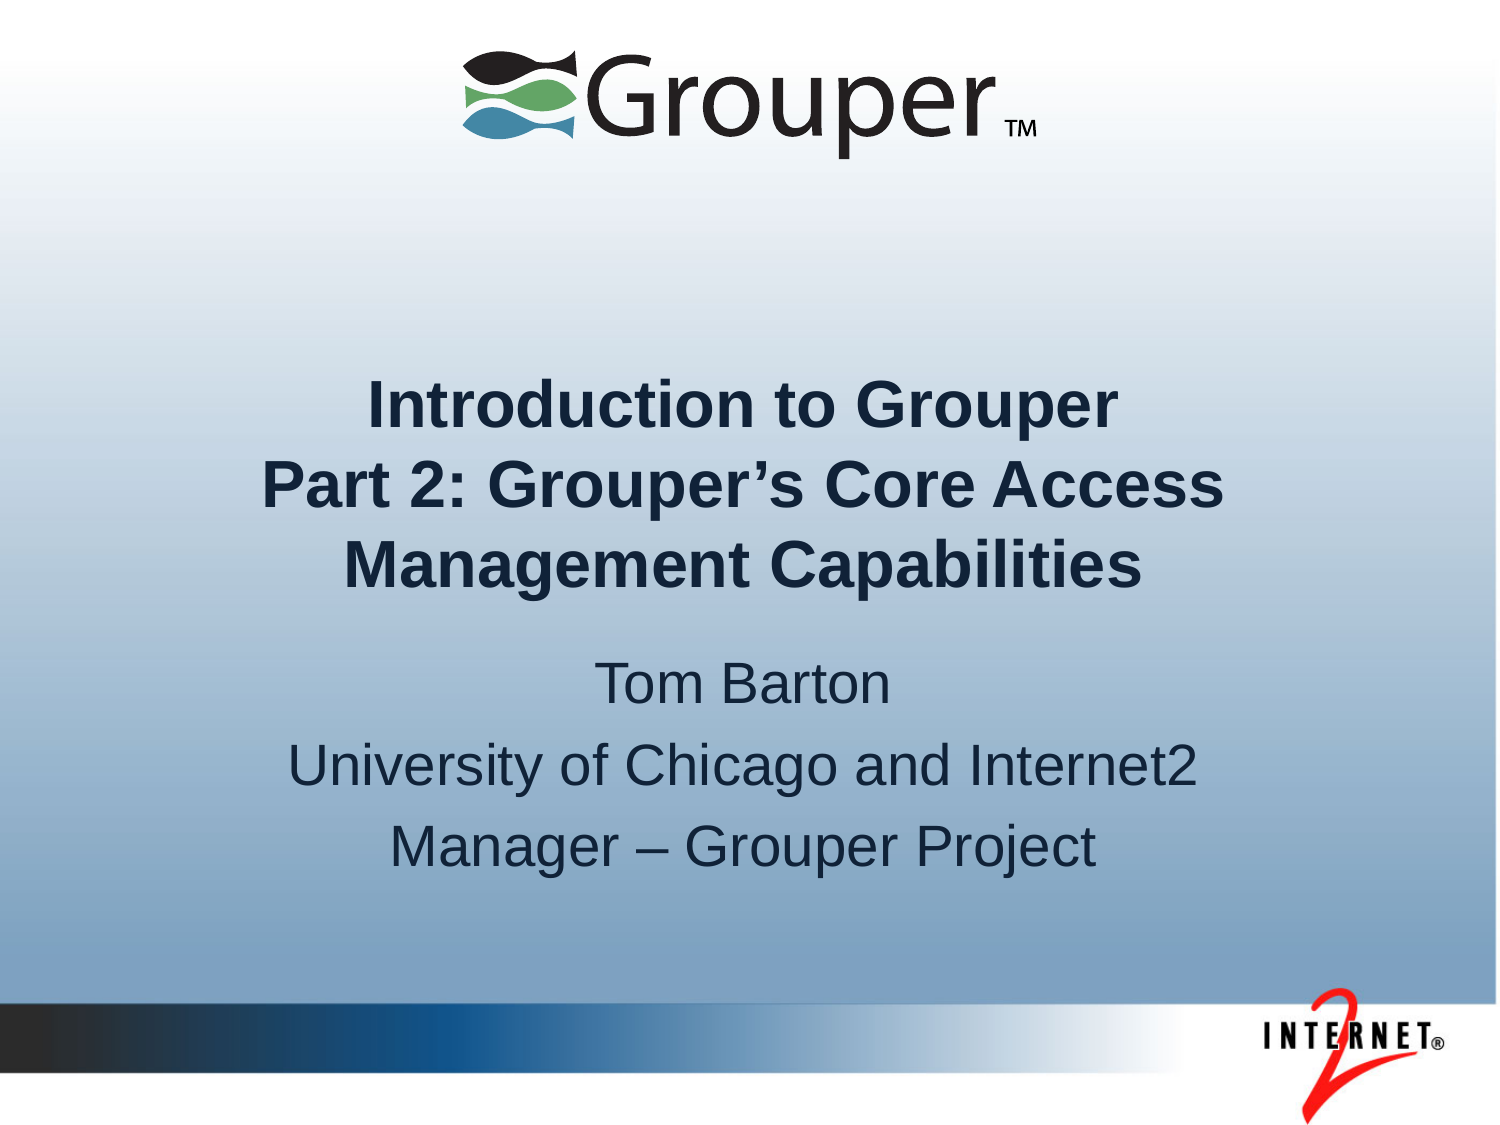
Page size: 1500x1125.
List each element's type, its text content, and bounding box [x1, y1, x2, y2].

title Introduction to Grouper Part 2: Grouper’s Core Access Management Capabilities [74, 387, 1413, 576]
subtitle Tom Barton University of Chicago and Internet2 Manager – Grouper Project [249, 637, 1238, 926]
picture [0, 0, 1500, 1125]
